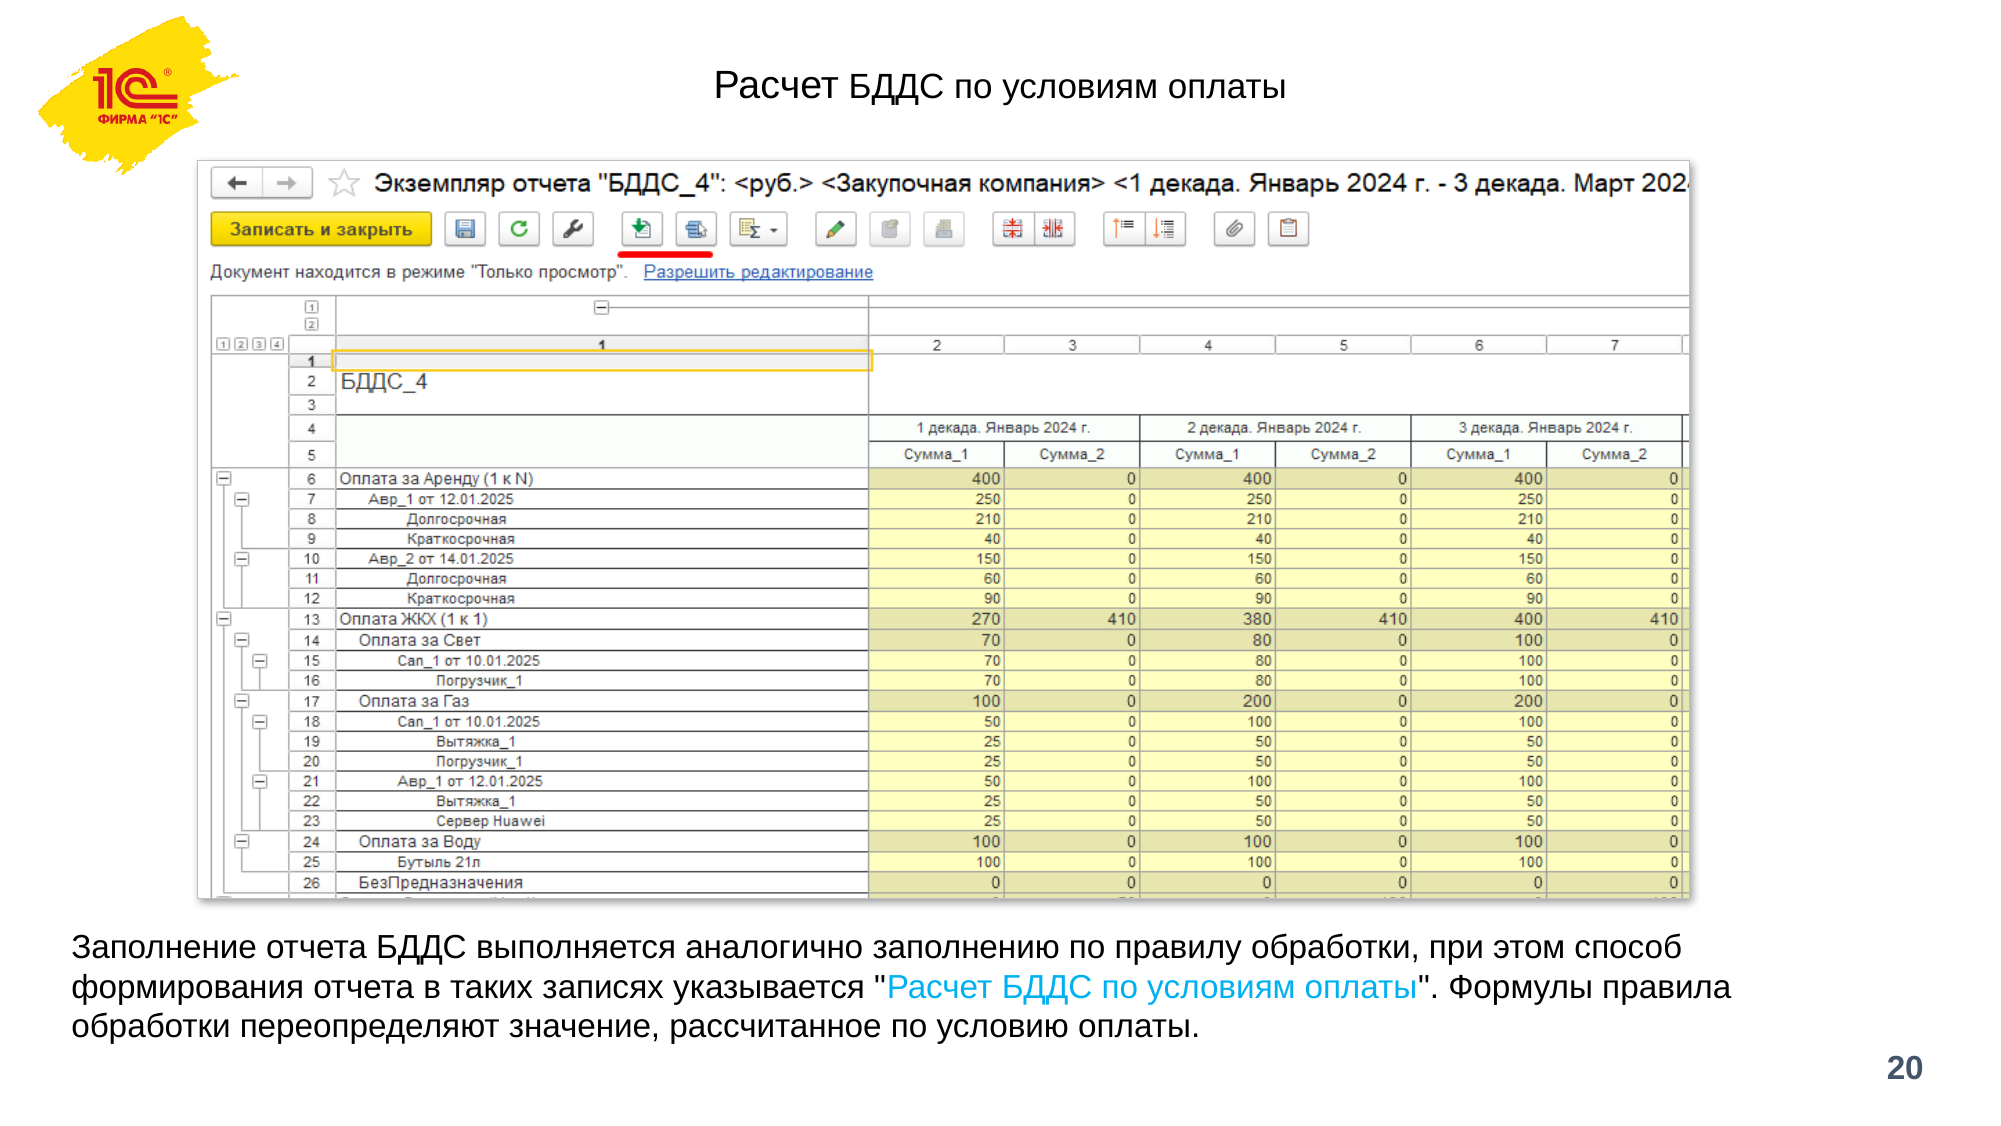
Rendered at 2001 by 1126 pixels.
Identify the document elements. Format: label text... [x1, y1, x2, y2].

picture [31, 11, 1690, 899]
title Расчет БДДС по условиям оплаты [250, 57, 1751, 116]
text_box Заполнение отчета БДДС выполняется аналогично заполнению по правилу обработки, при этом способ формирования отчета в таких записях указывается "Расчет БДДС по условиям оплаты". Формулы правила обработки переопределяют значение, рассчитанное по условию оплаты. [55, 916, 1851, 1071]
